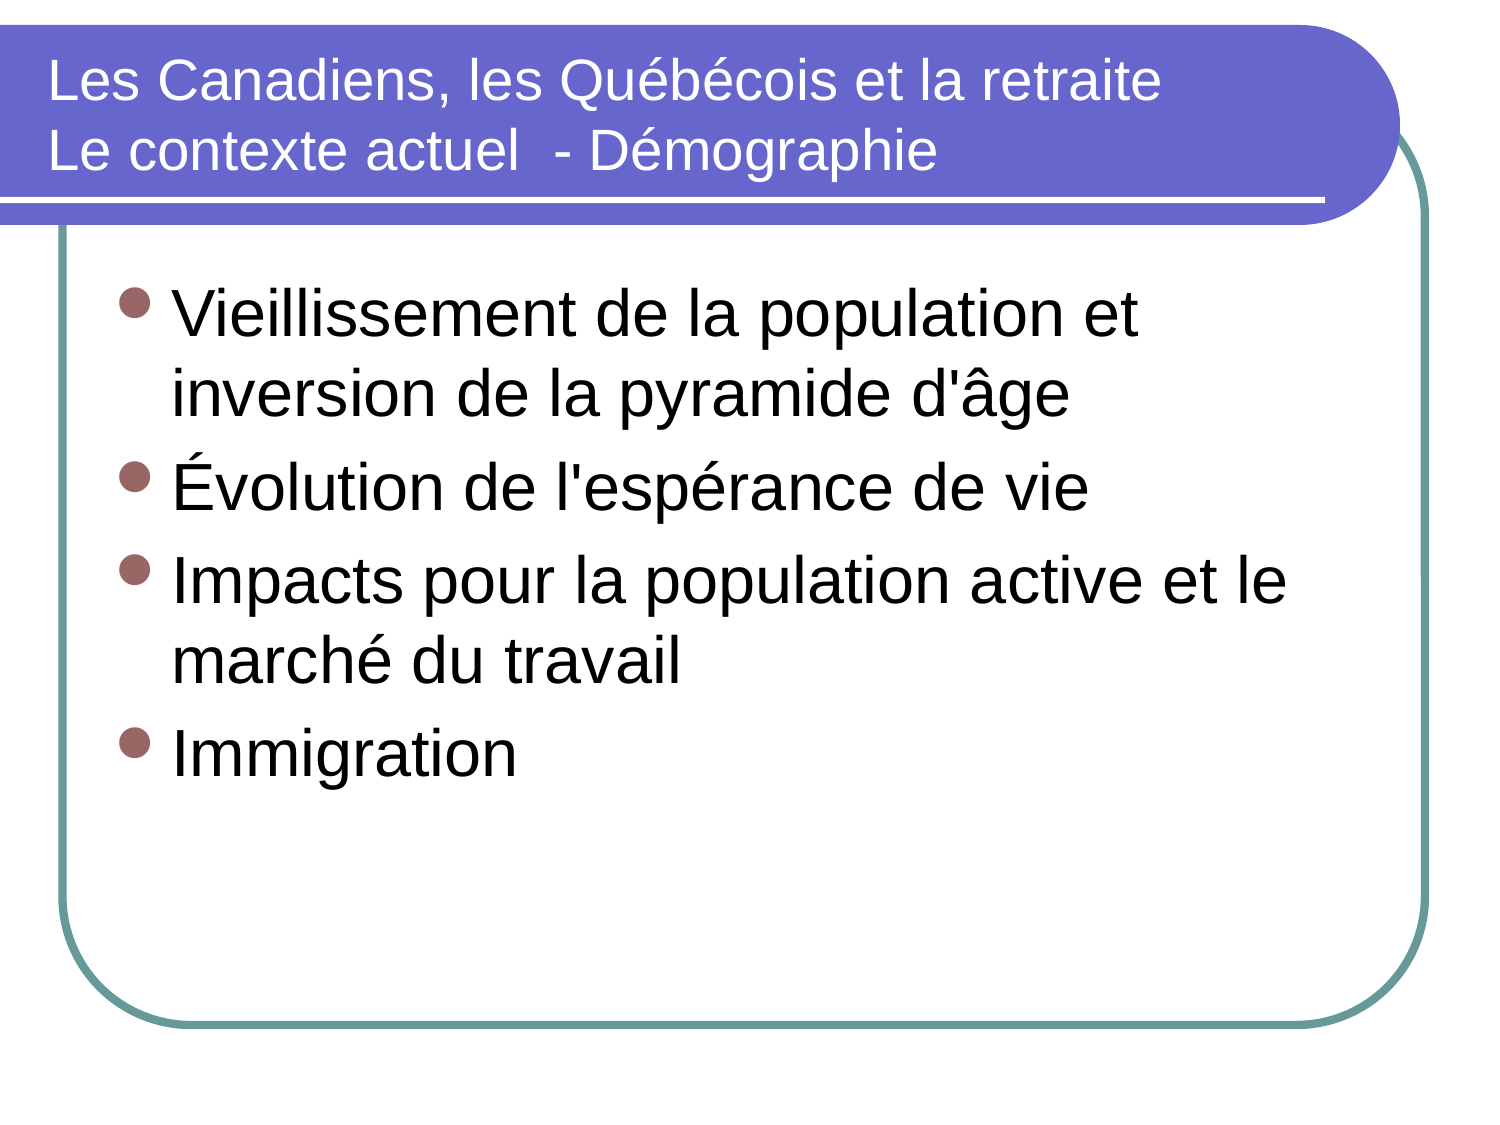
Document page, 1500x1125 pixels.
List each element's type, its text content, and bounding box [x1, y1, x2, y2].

list Vieillissement de la population et inversion de la pyramide d'âge Évolution de l'espérance de vie Impacts pour la population active et le marché du travail Immigration [99, 262, 1401, 988]
title Les Canadiens, les Québécois et la retraite Le contexte actuel - Démographie [31, 37, 1348, 188]
